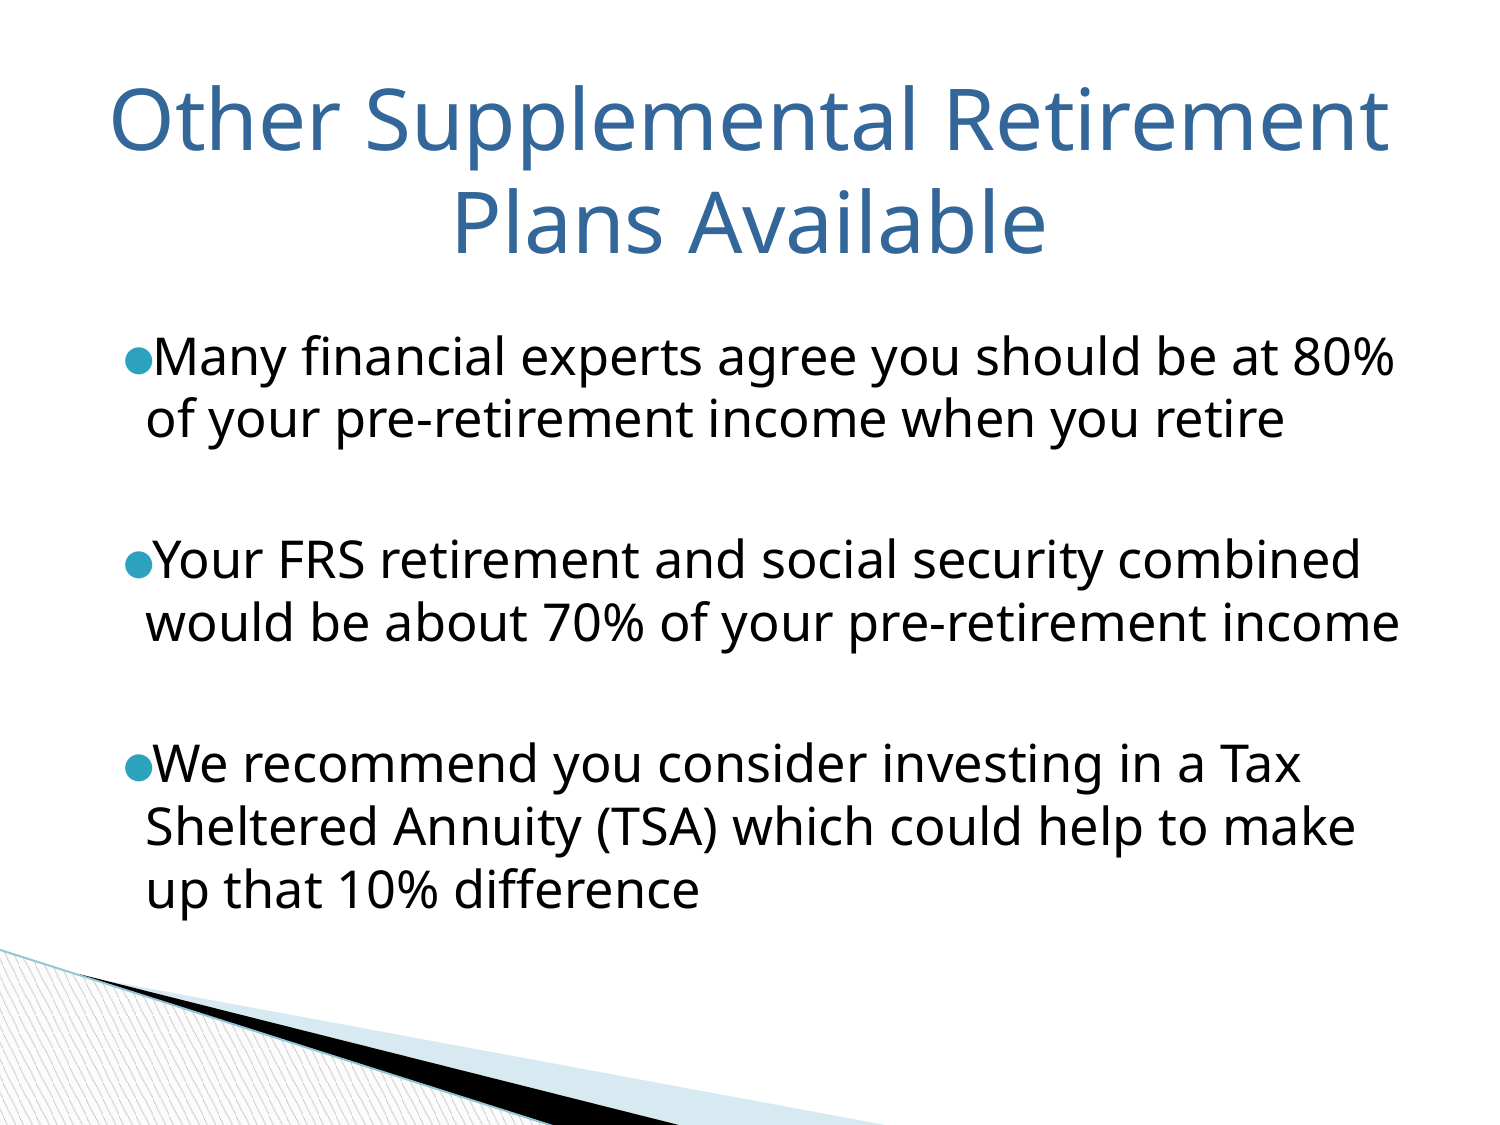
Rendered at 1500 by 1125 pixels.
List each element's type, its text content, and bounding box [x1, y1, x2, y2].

title Other Supplemental Retirement Plans Available [75, 74, 1425, 262]
list Many financial experts agree you should be at 80% of your pre-retirement income when you retire Your FRS retirement and social security combined would be about 70% of your pre-retirement income We recommend you consider investing in a Tax Sheltered Annuity (TSA) which could help to make up that 10% difference [75, 307, 1425, 1051]
